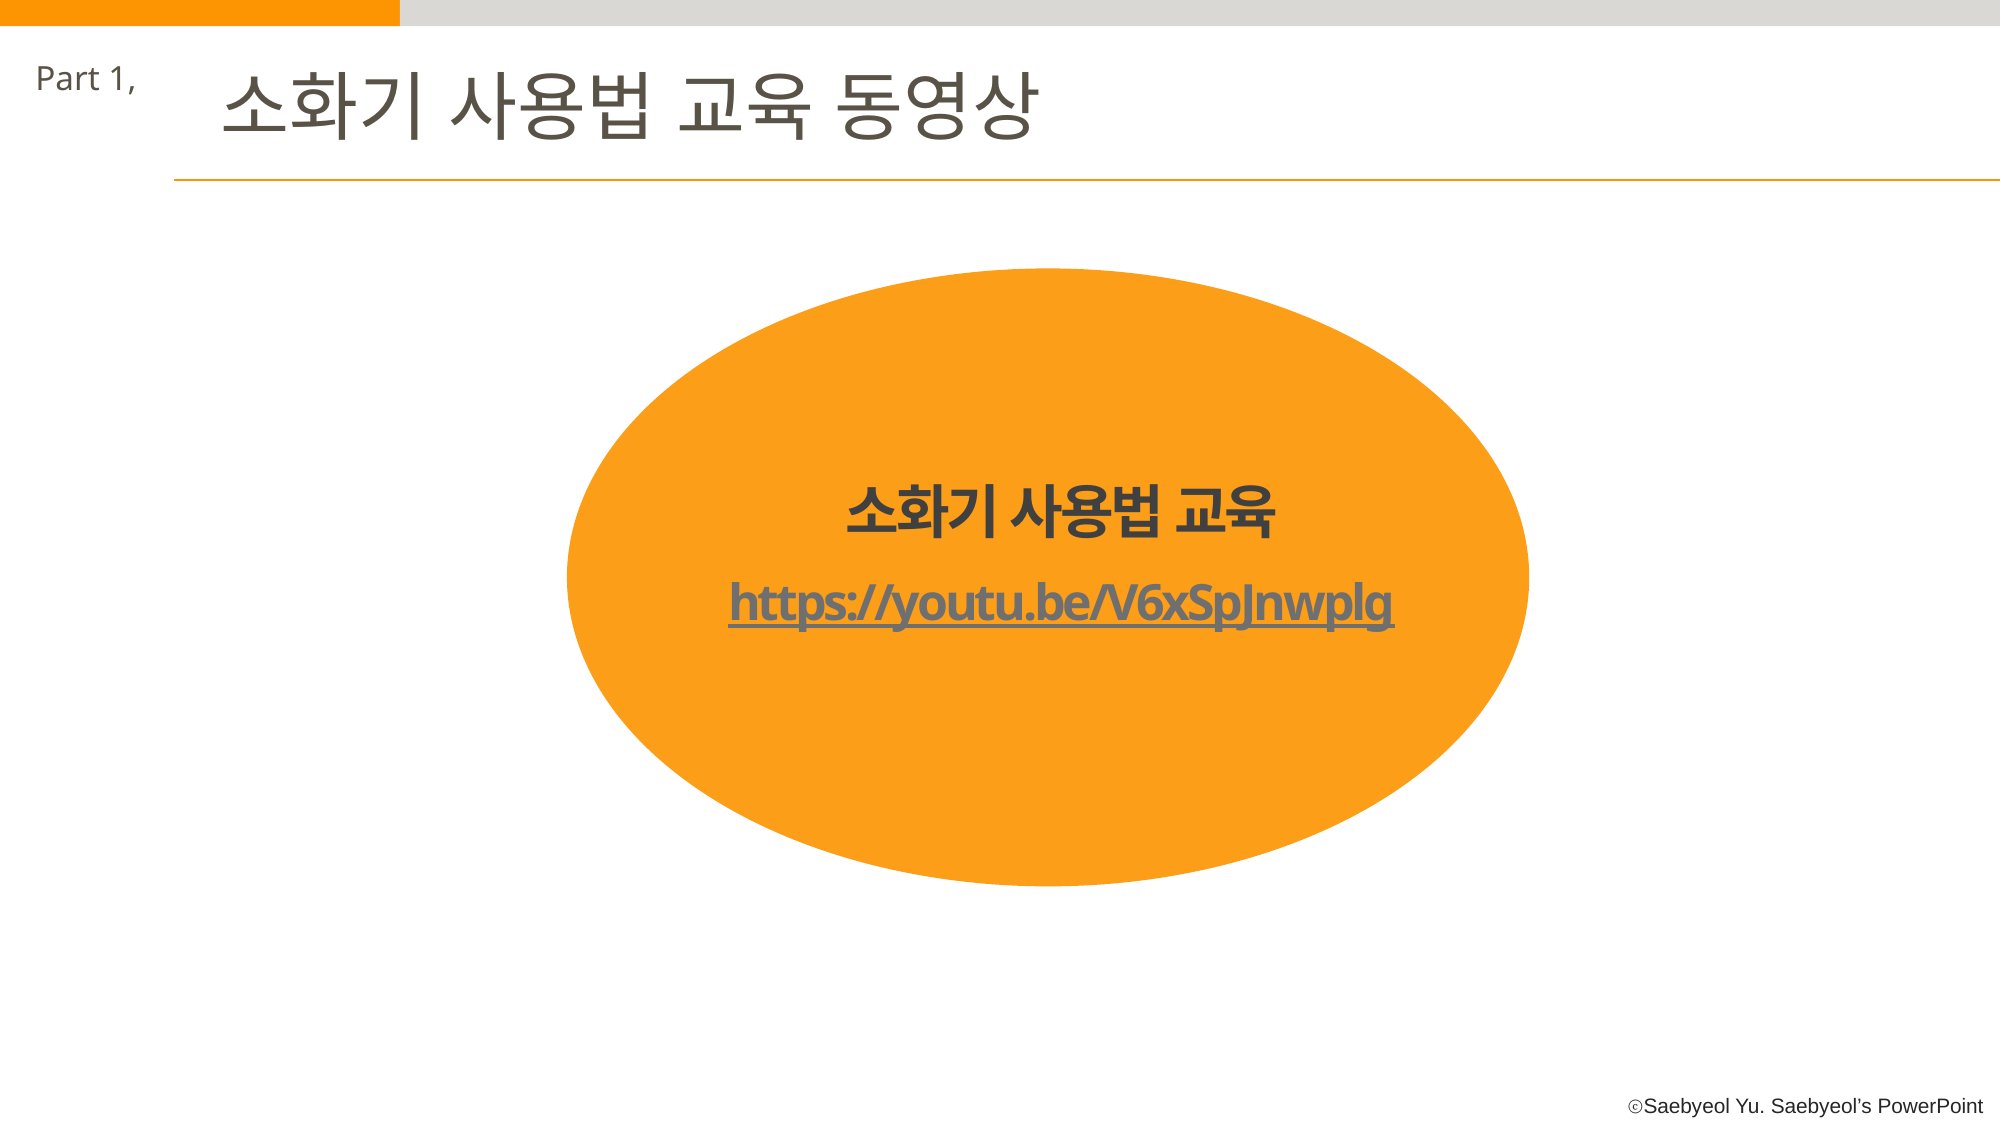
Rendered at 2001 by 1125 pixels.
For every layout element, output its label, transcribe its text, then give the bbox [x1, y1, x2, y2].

text_box Part 1, [20, 49, 152, 105]
text_box [1199, 0, 1599, 27]
text_box [565, 267, 1531, 888]
text_box 소화기 사용법 교육 동영상 [205, 52, 1058, 158]
text_box 소화기 사용법 교육 https://youtu.be/V6xSpJnwplg [661, 468, 1462, 647]
text_box [1599, 0, 2000, 27]
text_box [799, 0, 1199, 27]
text_box [0, 0, 399, 27]
text_box [399, 0, 799, 27]
